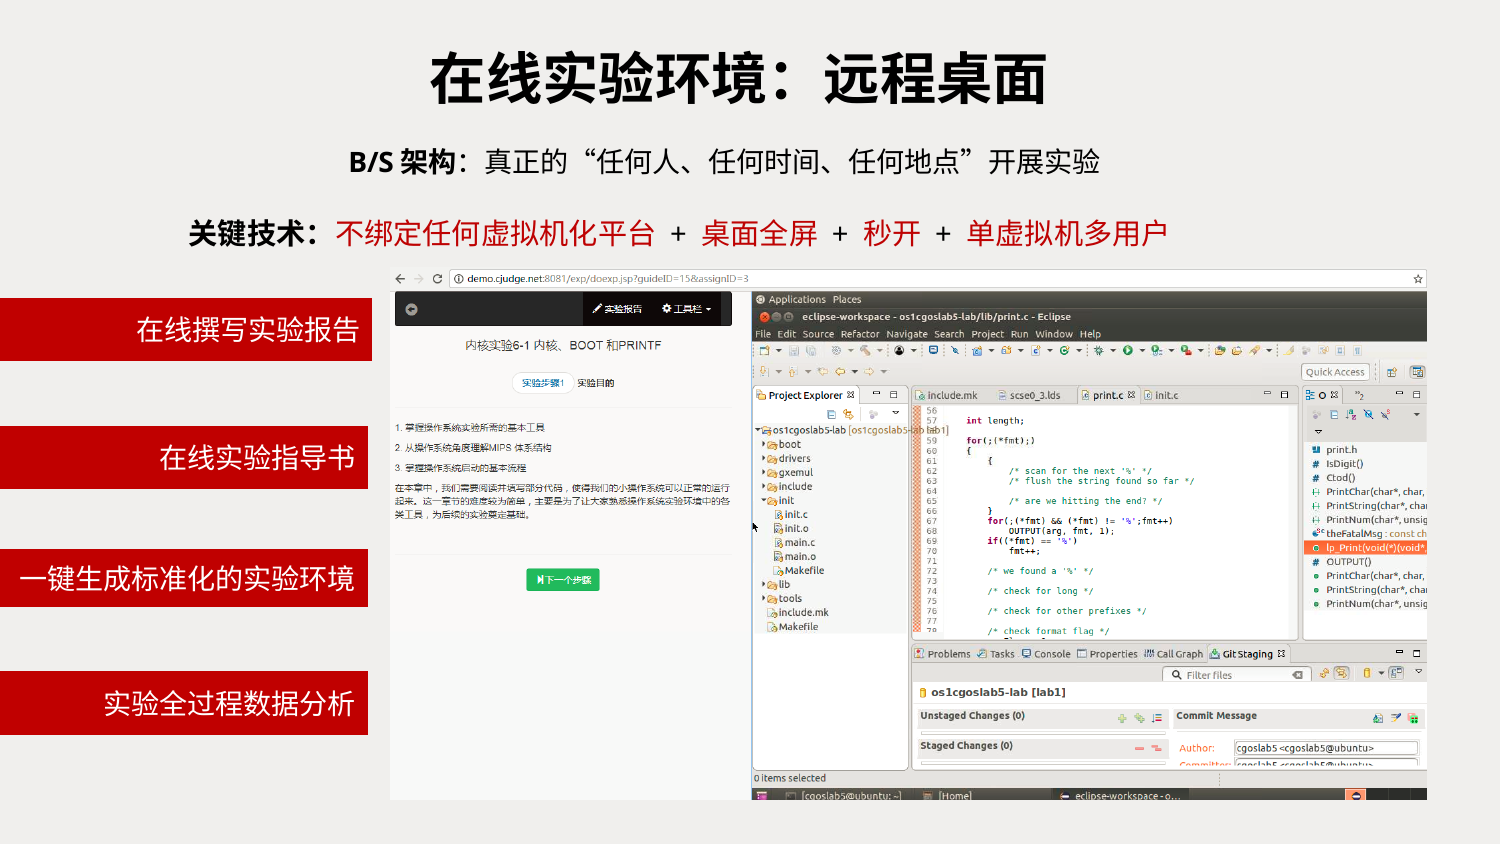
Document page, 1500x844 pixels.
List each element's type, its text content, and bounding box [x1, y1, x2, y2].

text_box 在线实验指导书 [0, 426, 368, 489]
text_box 在线撰写实验报告 [0, 298, 372, 361]
text_box 一键生成标准化的实验环境 [0, 549, 368, 607]
picture [390, 267, 1427, 800]
text_box B/S架构：真正的“任何人、任何时间、任何地点”开展实验 [337, 138, 1113, 184]
text_box 关键技术：不绑定任何虚拟机化平台 + 桌面全屏 + 秒开 + 单虚拟机多用户 [177, 209, 1394, 256]
text_box 实验全过程数据分析 [0, 671, 368, 735]
text_box 在线实验环境：远程桌面 [92, 0, 1387, 163]
